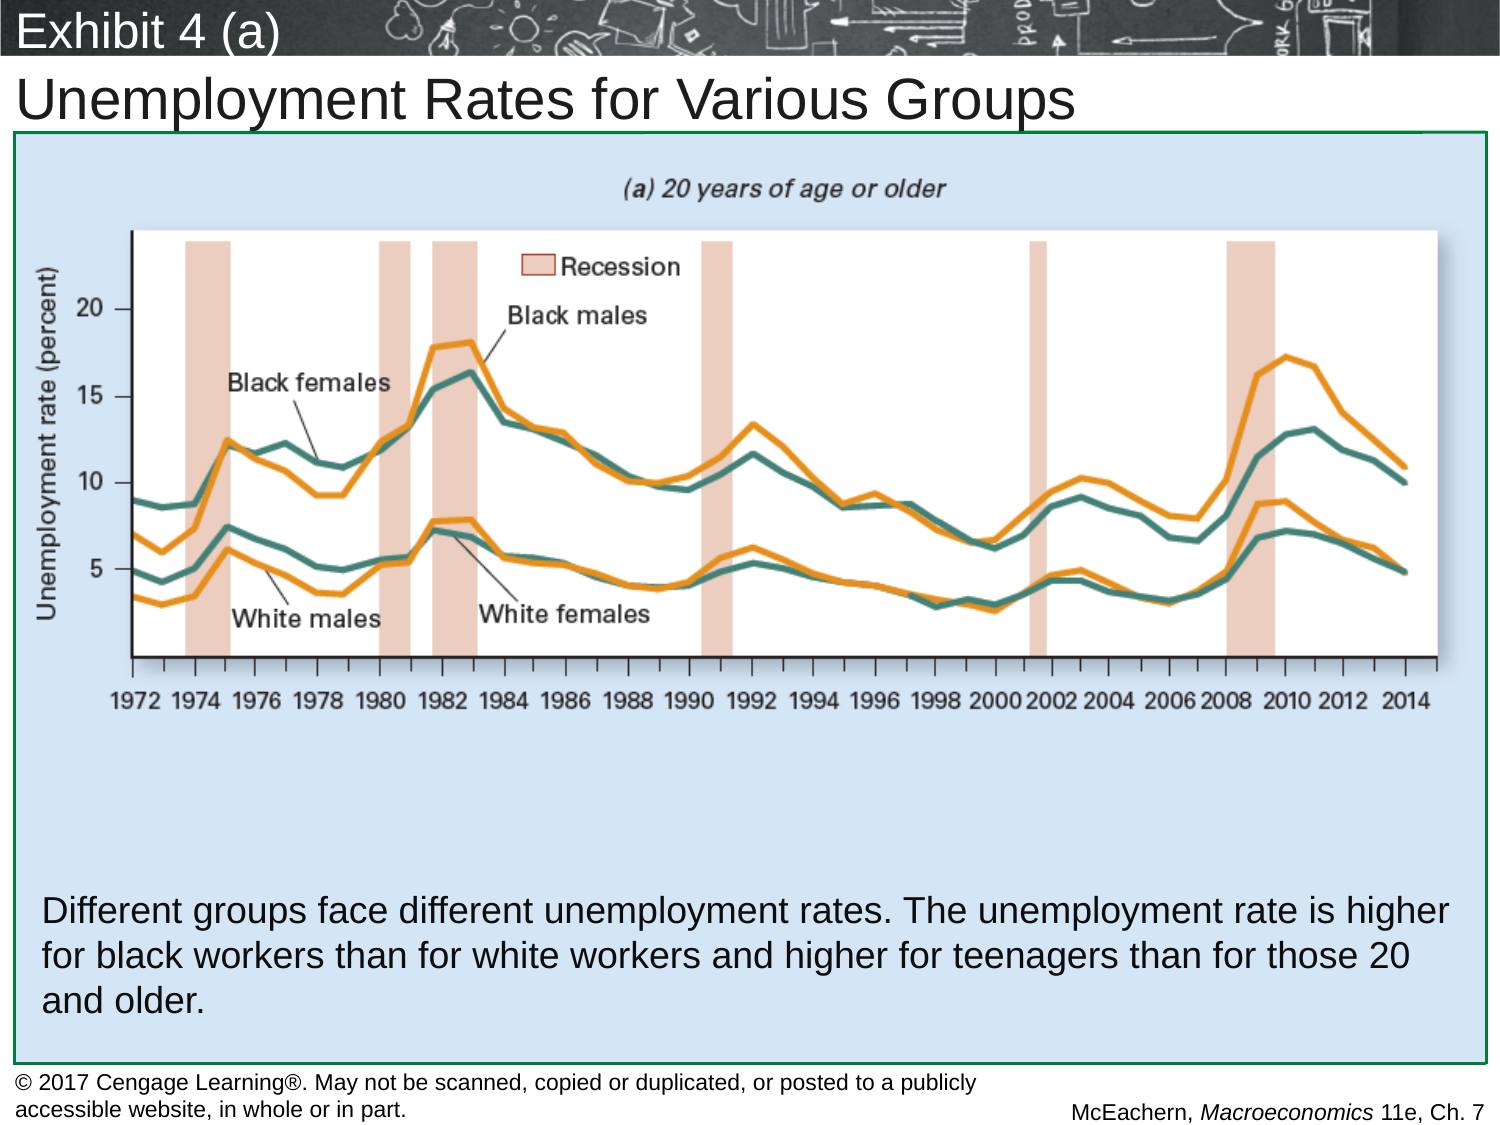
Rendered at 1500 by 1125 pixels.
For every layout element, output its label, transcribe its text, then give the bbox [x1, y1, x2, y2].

picture [1363, 0, 1499, 54]
title Exhibit 4 (a) [0, 0, 1363, 54]
list Different groups face different unemployment rates. The unemployment rate is higher for black workers than for white workers and higher for teenagers than for those 20 and older. [26, 878, 1476, 1073]
footer © 2017 Cengage Learning®. May not be scanned, copied or duplicated, or posted to a publicly accessible website, in whole or in part. [0, 1065, 1055, 1125]
list Unemployment Rates for Various Groups [0, 54, 1500, 133]
picture [26, 168, 1474, 729]
